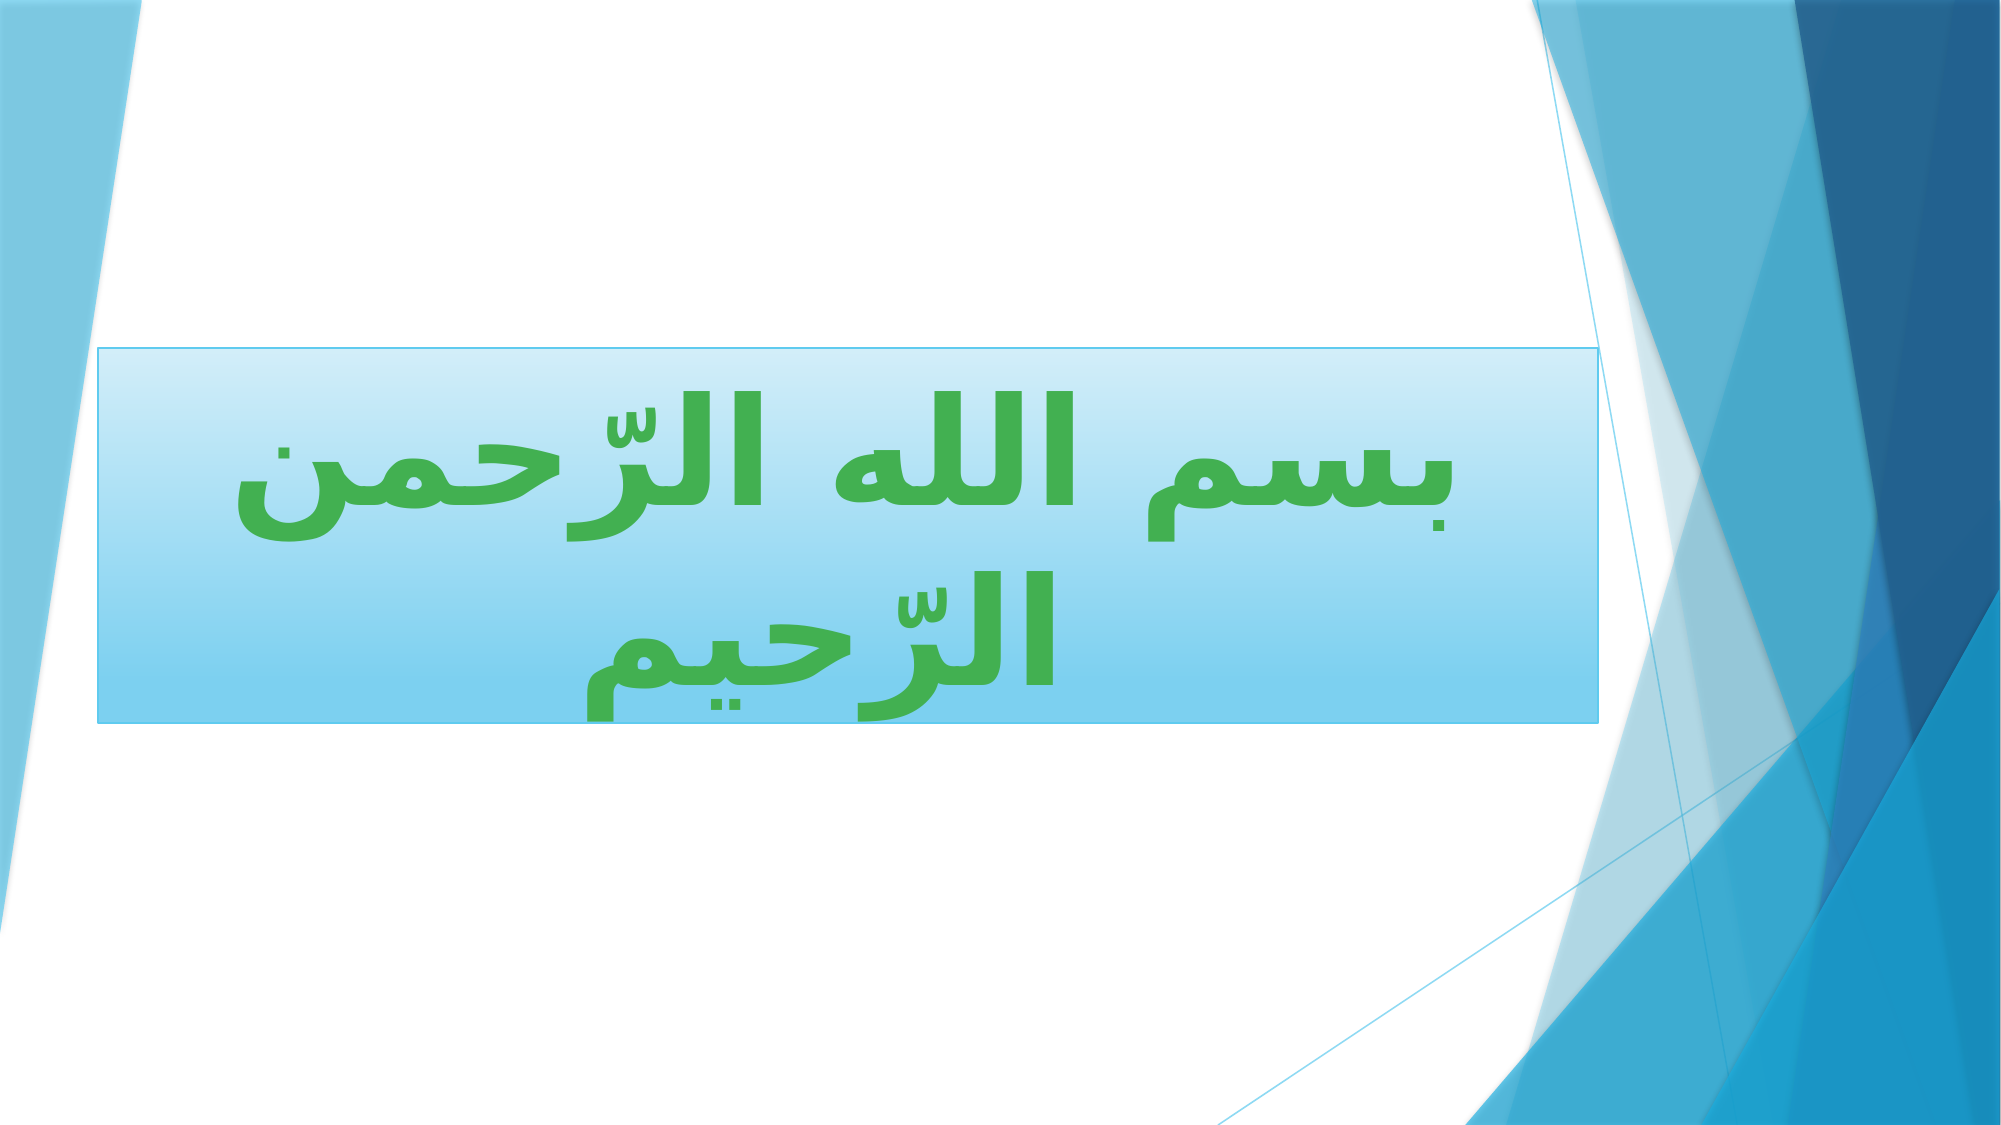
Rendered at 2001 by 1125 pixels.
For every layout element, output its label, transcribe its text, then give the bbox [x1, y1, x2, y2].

text_box بسم الله الرّحمن الرّحیم [97, 347, 1599, 724]
